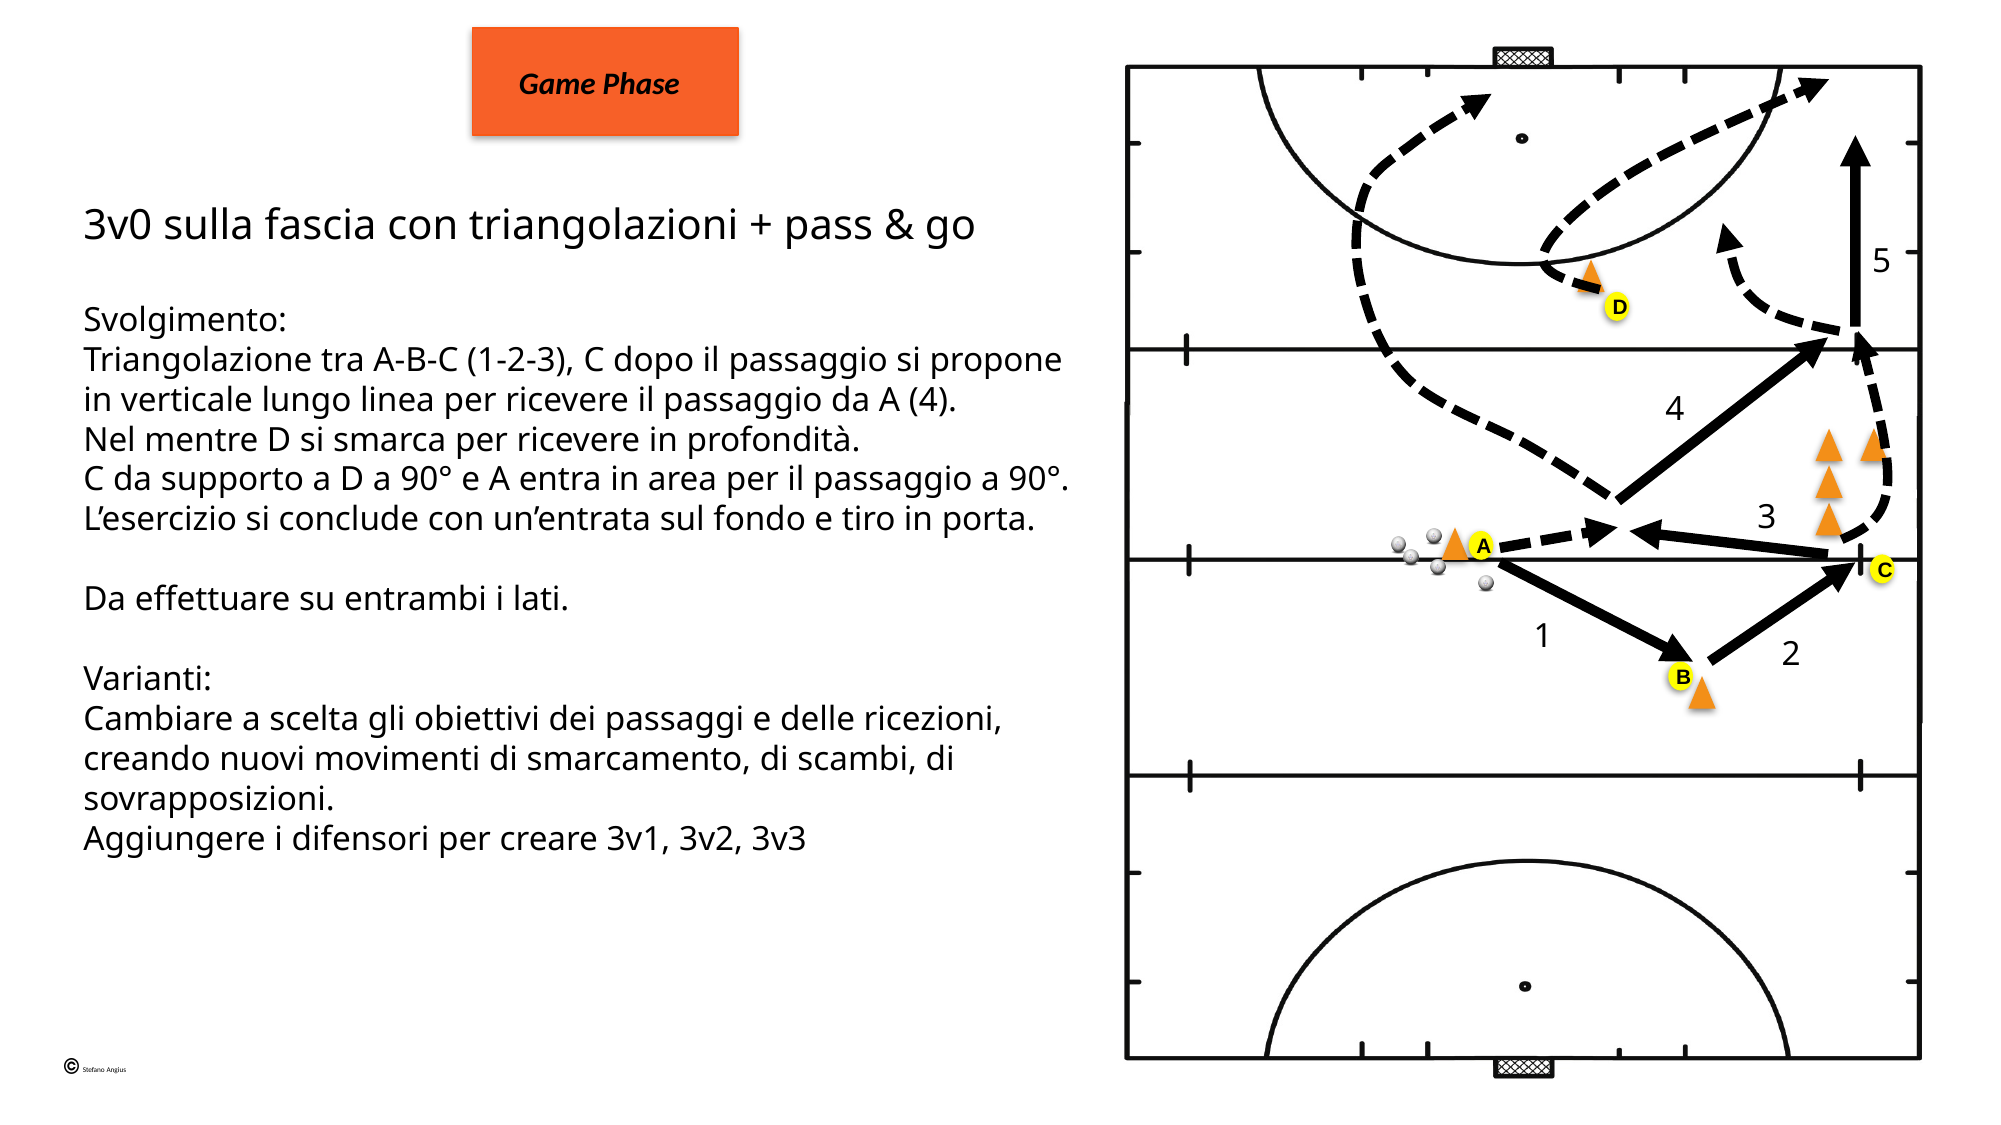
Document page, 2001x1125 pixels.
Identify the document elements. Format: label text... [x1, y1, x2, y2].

text_box 3v0 sulla fascia con triangolazioni + pass & go Svolgimento: Triangolazione tra A-B-C (1-2-3), C dopo il passaggio si propone in verticale lungo linea per ricevere il passaggio da A (4). Nel mentre D si smarca per ricevere in profondità. C da supporto a D a 90° e A entra in area per il passaggio a 90°. L’esercizio si conclude con un’entrata sul fondo e tiro in porta. Da effettuare su entrambi i lati. Varianti: Cambiare a scelta gli obiettivi dei passaggi e delle ricezioni, creando nuovi movimenti di smarcamento, di scambi, di sovrapposizioni. Aggiungere i difensori per creare 3v1, 3v2, 3v3 [79, 193, 1095, 861]
picture [1095, 41, 1950, 1084]
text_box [1604, 289, 1630, 324]
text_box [1426, 528, 1442, 545]
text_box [1668, 659, 1693, 693]
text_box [1468, 528, 1494, 563]
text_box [1403, 549, 1419, 566]
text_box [1391, 536, 1406, 554]
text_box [472, 28, 739, 136]
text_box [1430, 559, 1446, 576]
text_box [1478, 575, 1494, 592]
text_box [64, 1057, 131, 1082]
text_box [1869, 552, 1895, 586]
